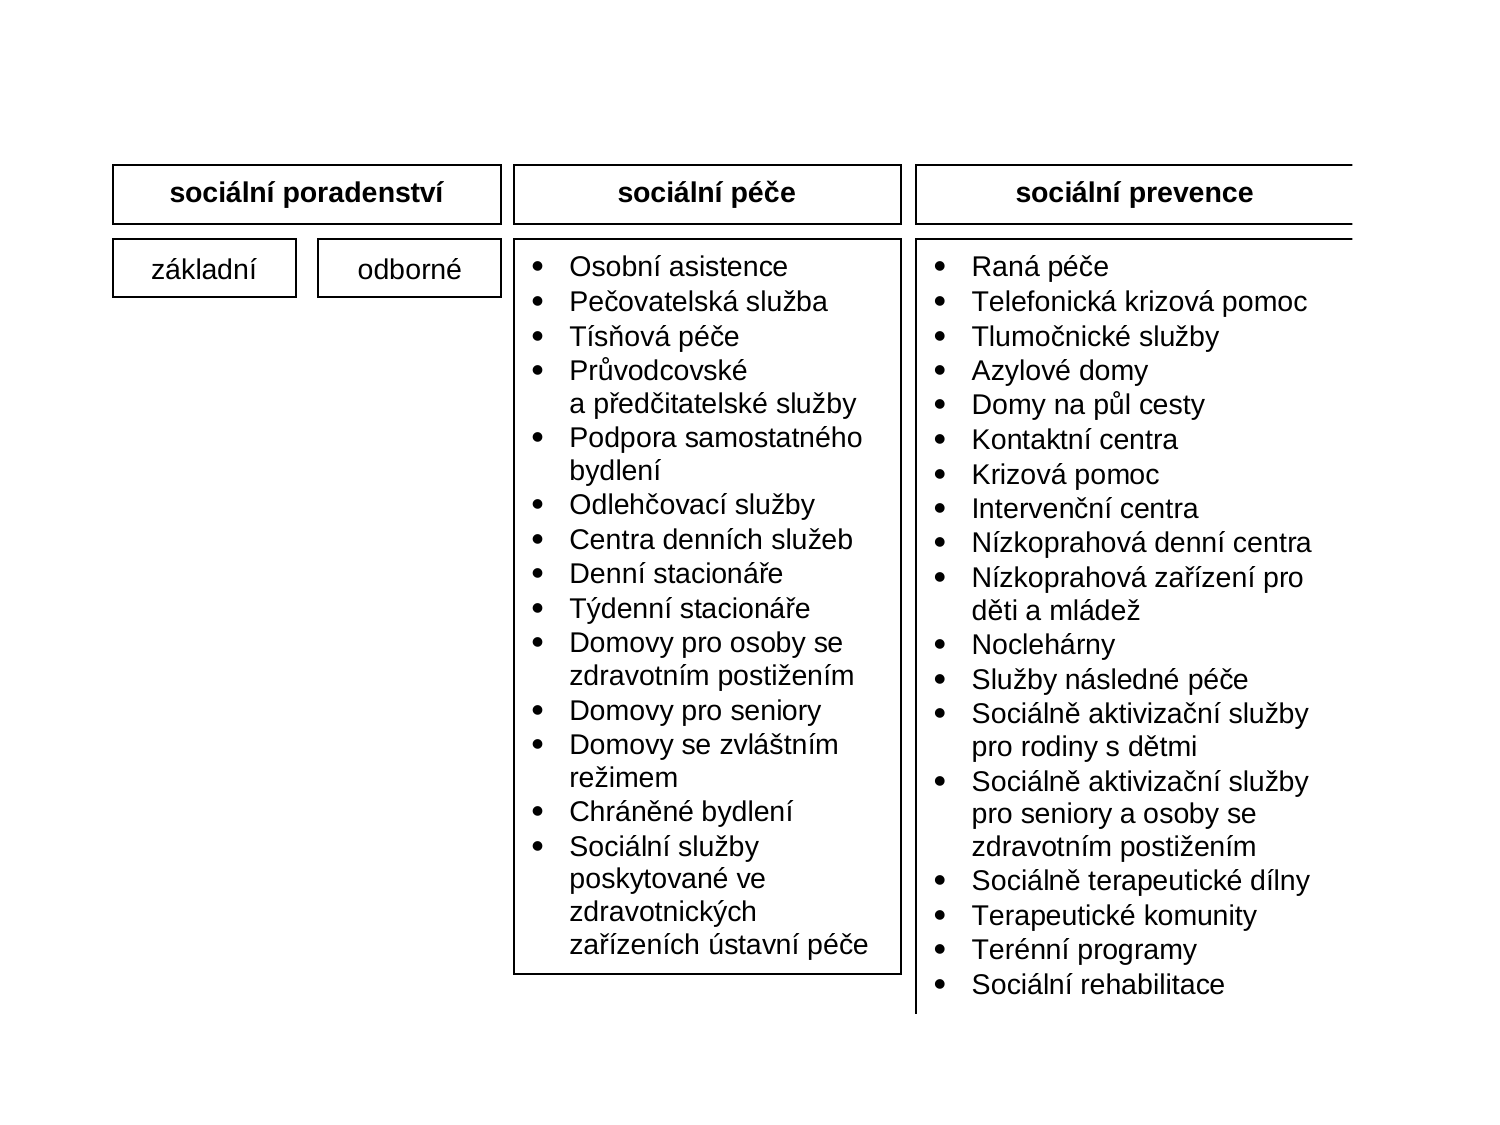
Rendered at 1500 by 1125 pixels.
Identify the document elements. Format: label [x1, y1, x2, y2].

picture [100, 76, 1353, 1014]
